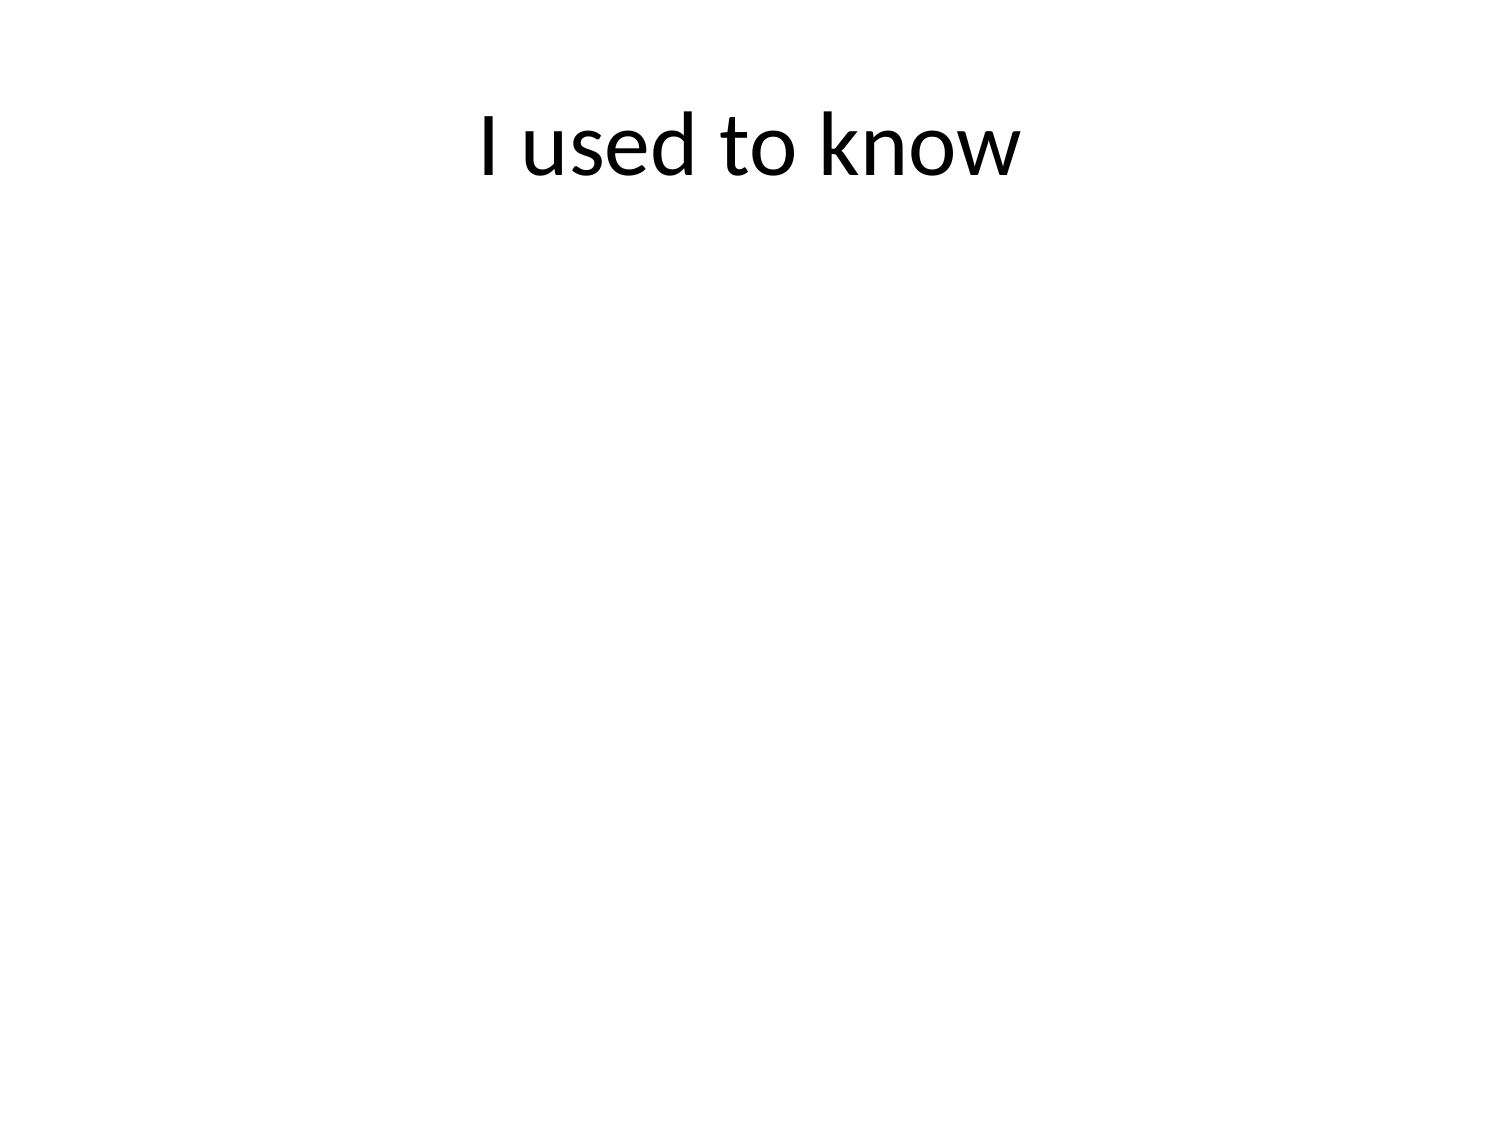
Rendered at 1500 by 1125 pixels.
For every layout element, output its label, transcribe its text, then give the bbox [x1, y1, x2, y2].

title I used to know [75, 45, 1425, 233]
